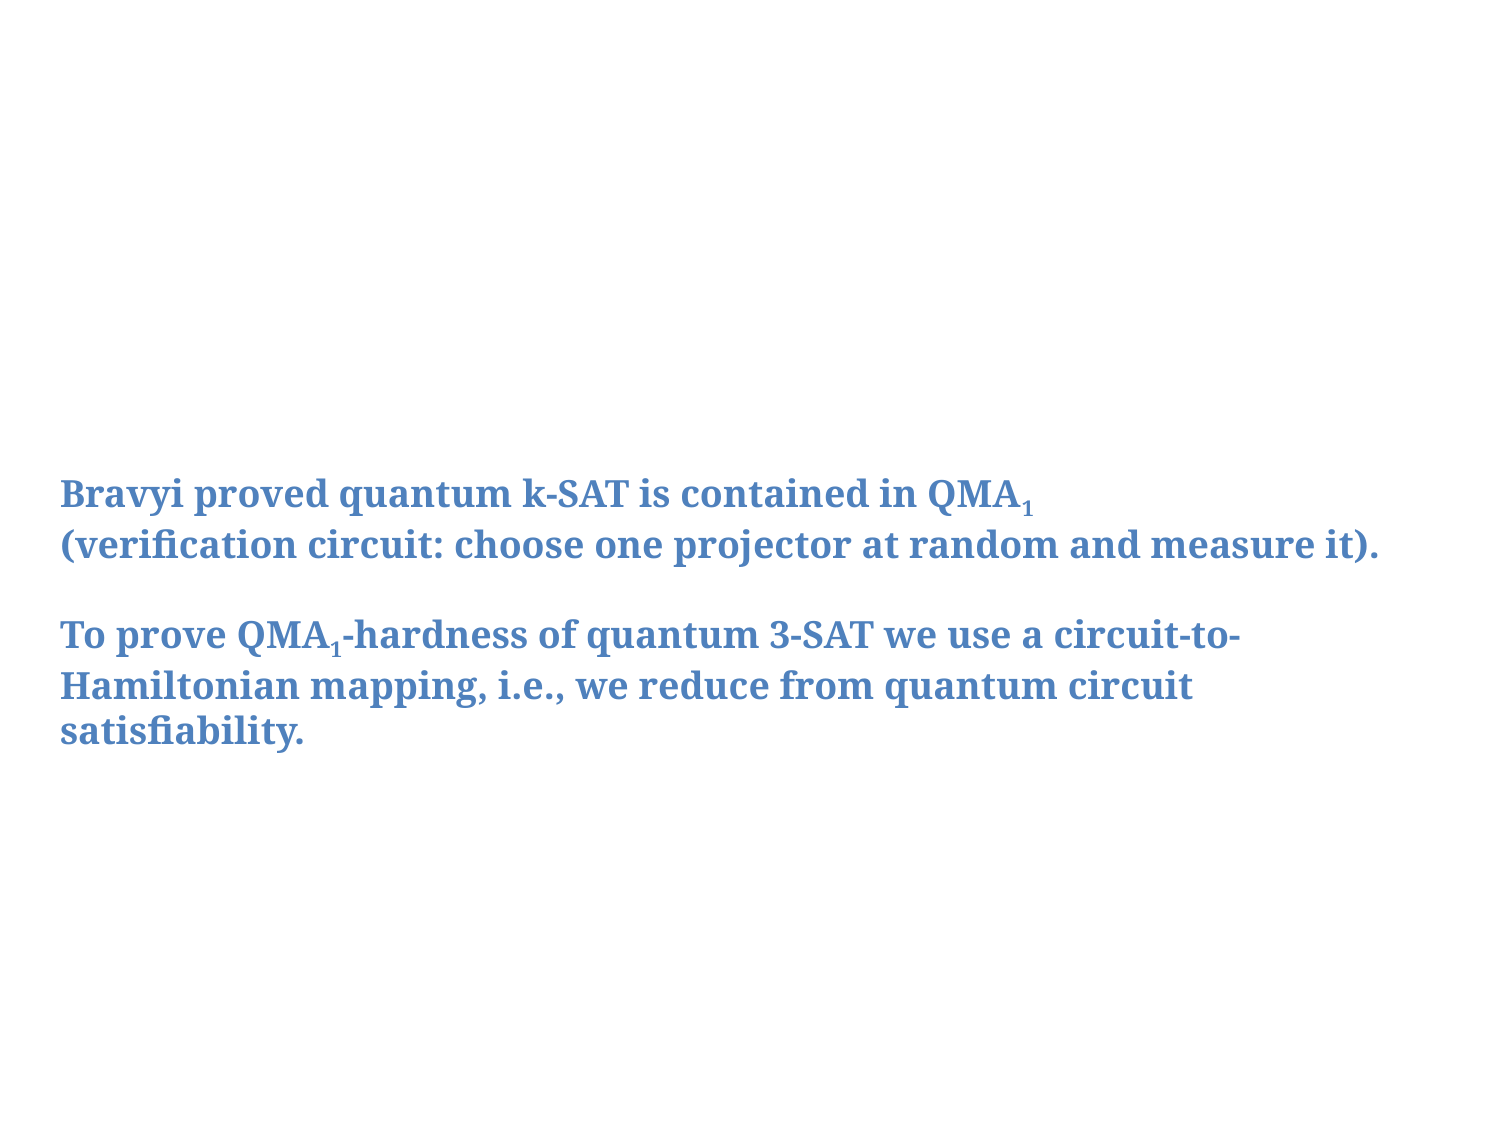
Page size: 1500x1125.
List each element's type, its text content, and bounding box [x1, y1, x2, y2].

text_box Bravyi proved quantum k-SAT is contained in QMA1 (verification circuit: choose one projector at random and measure it). To prove QMA1-hardness of quantum 3-SAT we use a circuit-to-Hamiltonian mapping, i.e., we reduce from quantum circuit satisfiability. [45, 462, 1441, 760]
